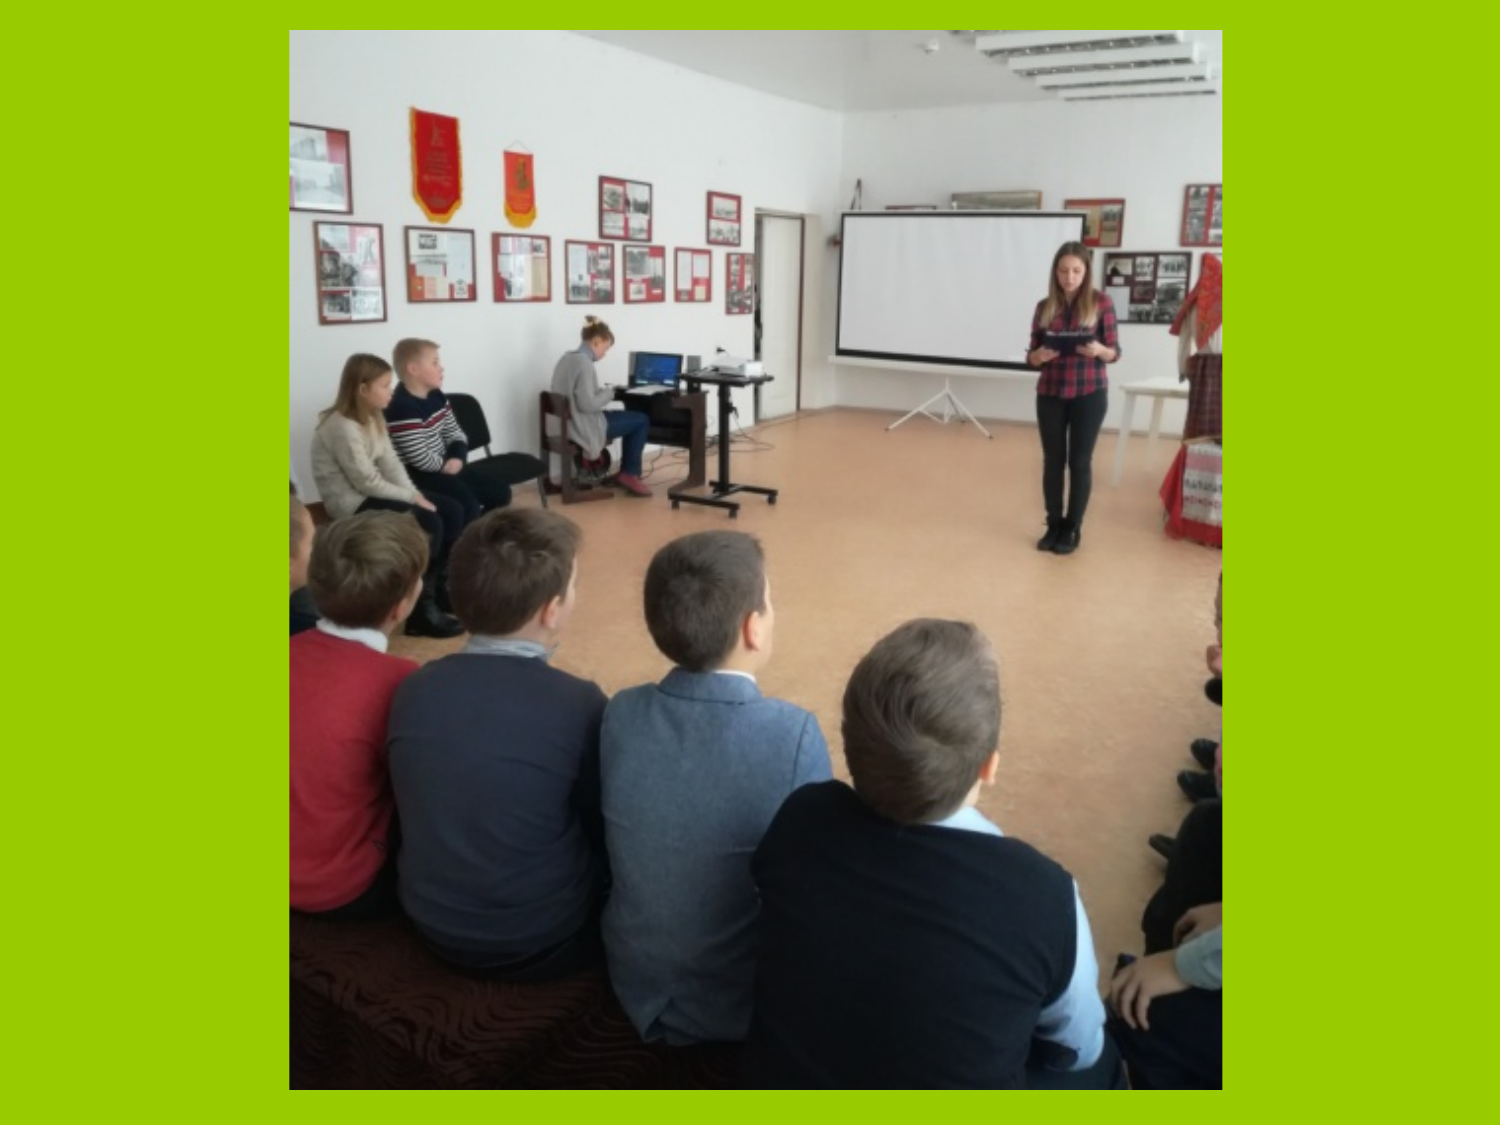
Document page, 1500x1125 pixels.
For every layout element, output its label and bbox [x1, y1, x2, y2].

picture [288, 30, 1223, 1091]
